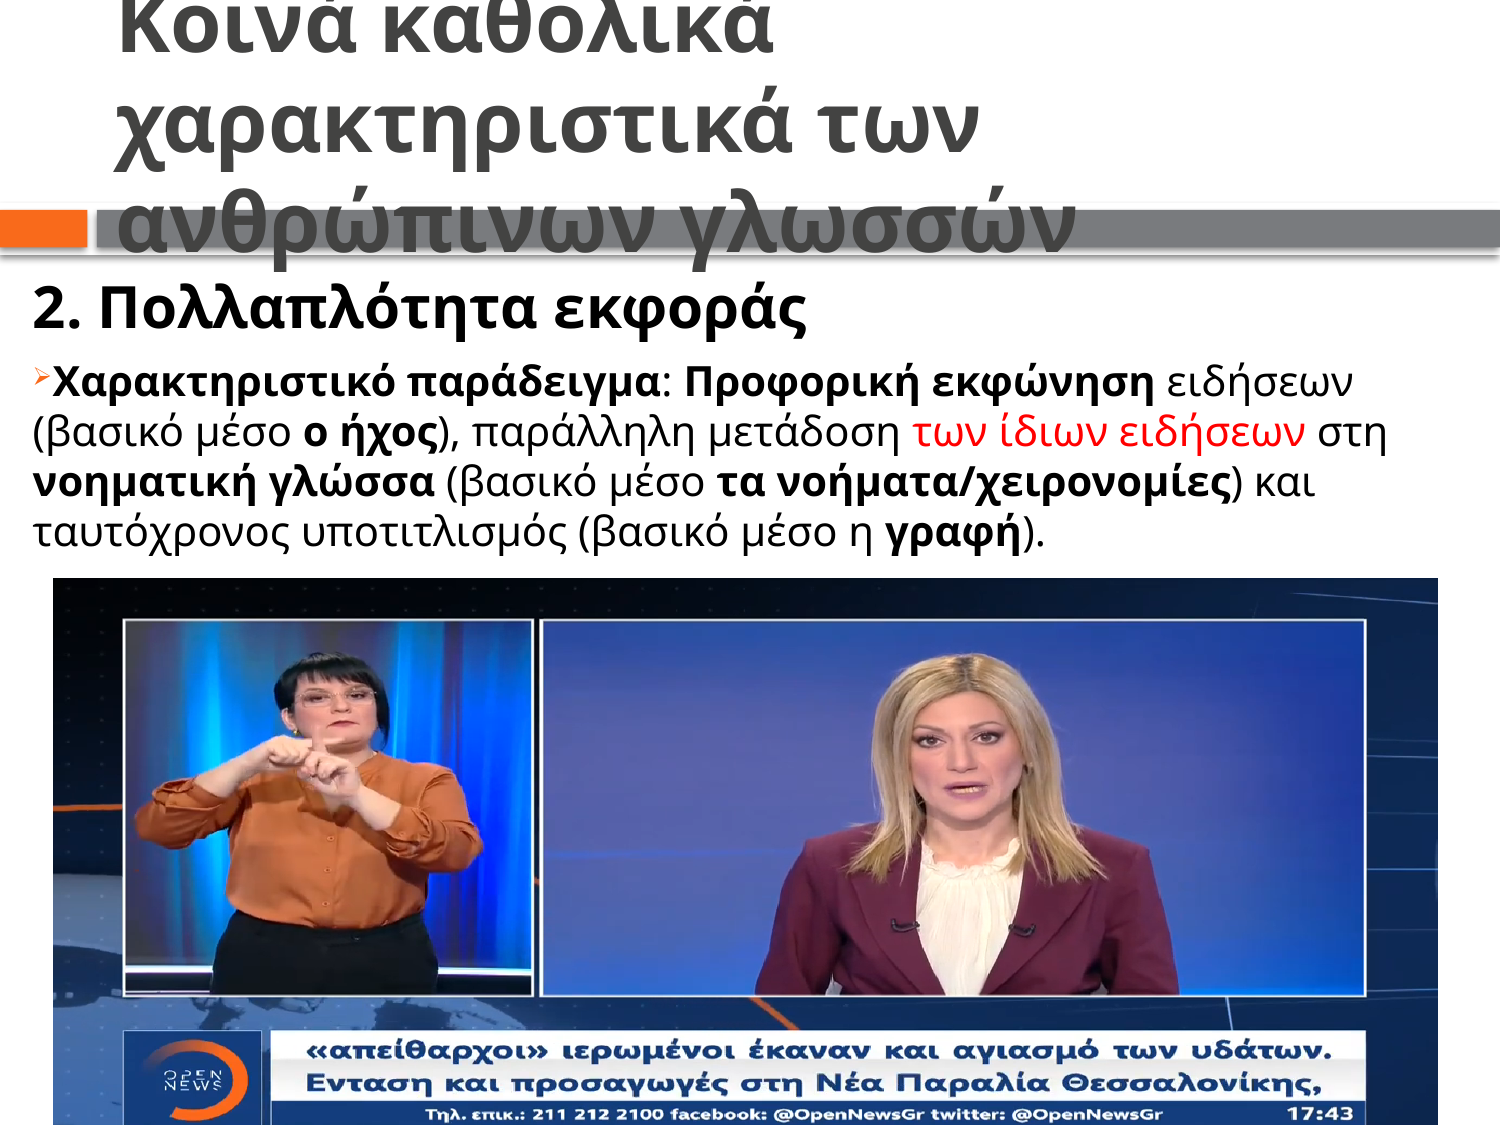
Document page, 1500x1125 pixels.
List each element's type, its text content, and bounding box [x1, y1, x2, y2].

title Κοινά καθολικά χαρακτηριστικά των ανθρώπινων γλωσσών [100, 37, 1439, 201]
picture [52, 578, 1439, 1125]
list 2. Πολλαπλότητα εκφοράς Χαρακτηριστικό παράδειγμα: Προφορική εκφώνηση ειδήσεων (βασικό μέσο ο ήχος), παράλληλη μετάδοση των ίδιων ειδήσεων στη νοηματική γλώσσα (βασικό μέσο τα νοήματα/χειρονομίες) και ταυτόχρονος υποτιτλισμός (βασικό μέσο η γραφή). [17, 262, 1500, 1001]
